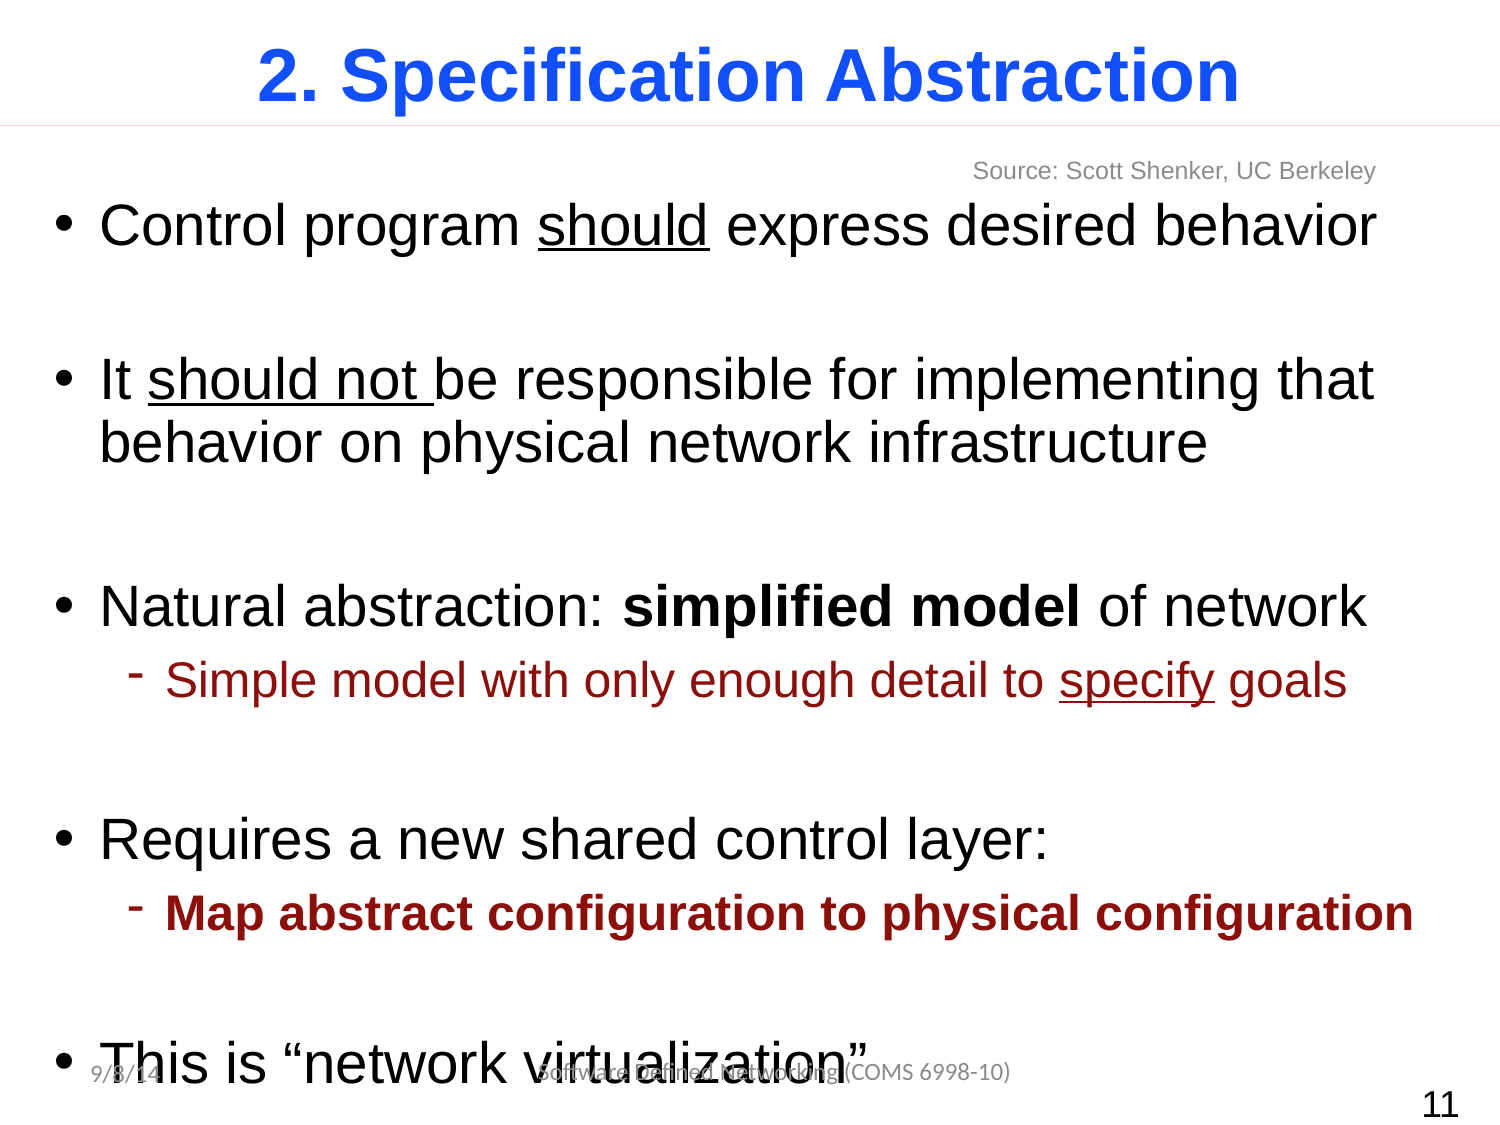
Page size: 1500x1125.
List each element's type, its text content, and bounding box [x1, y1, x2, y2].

text_box 9/8/14 [75, 1042, 425, 1103]
text_box Source: Scott Shenker, UC Berkeley [912, 137, 1438, 203]
text_box Software Defined Networking (COMS 6998-10) [512, 1037, 1038, 1103]
list Control program should express desired behavior It should not be responsible for implementing that behavior on physical network infrastructure Natural abstraction: simplified model of network Simple model with only enough detail to specify goals Requires a new shared control layer: Map abstract configuration to physical configuration This is “network virtualization” [37, 187, 1475, 1086]
title 2. Specification Abstraction [0, 24, 1500, 125]
